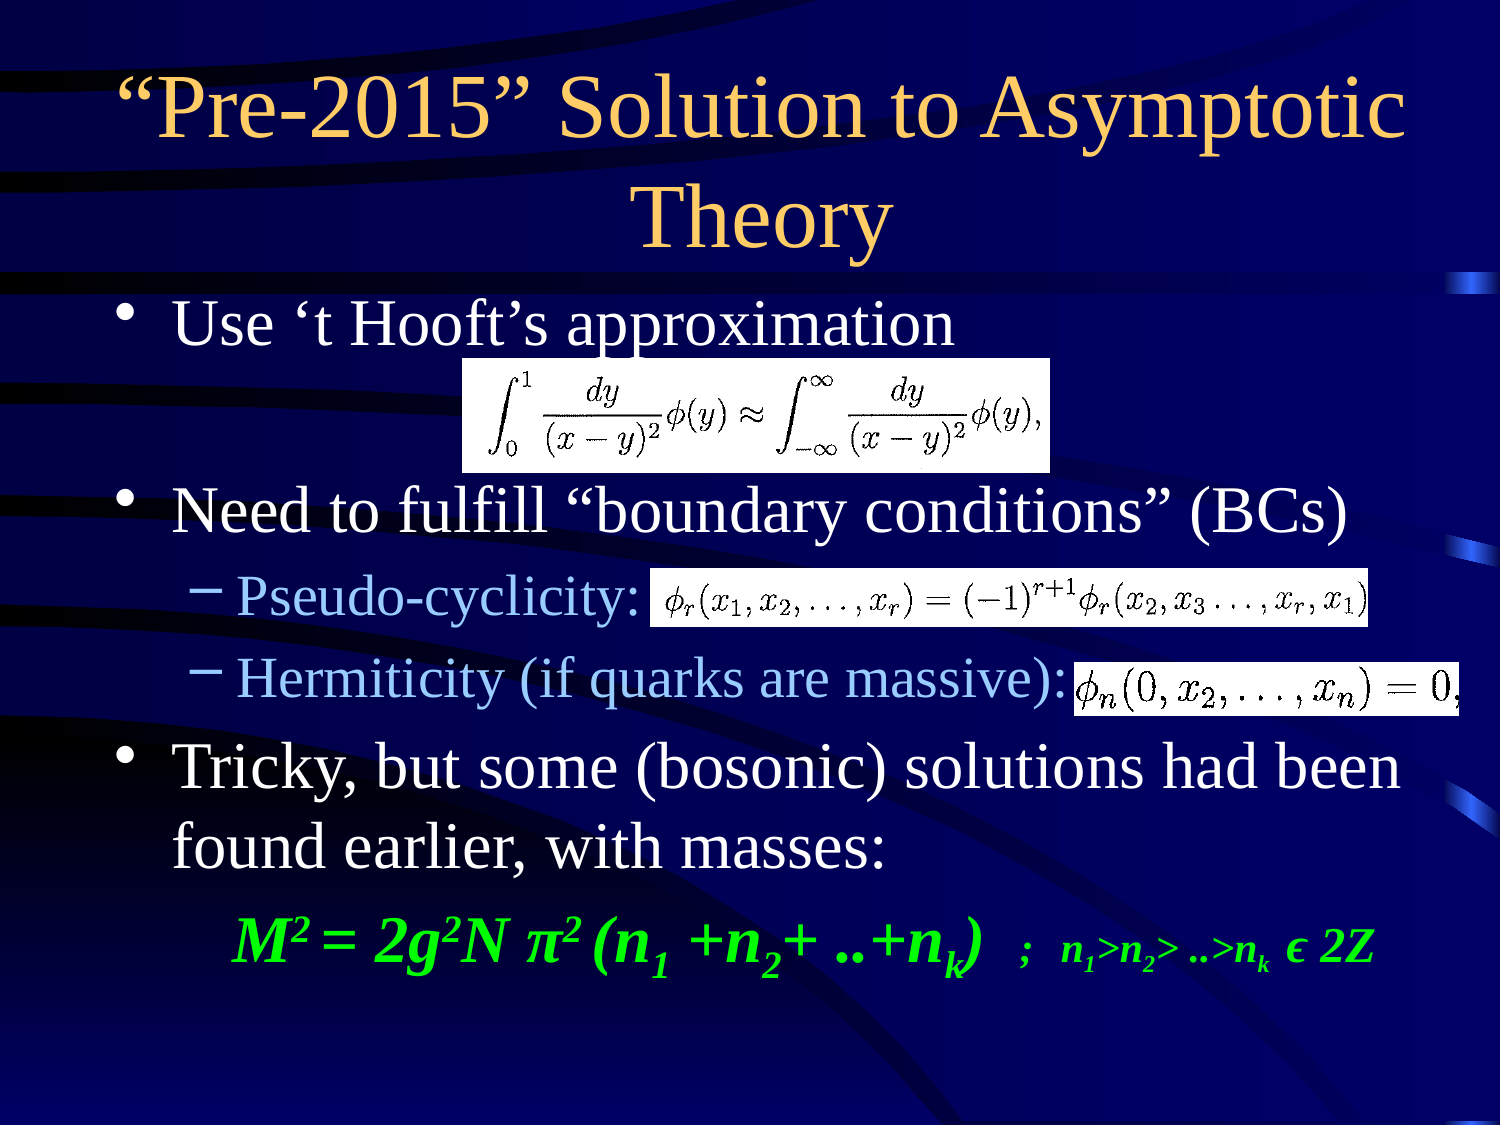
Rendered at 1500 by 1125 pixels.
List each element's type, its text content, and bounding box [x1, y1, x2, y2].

picture [1074, 662, 1459, 716]
picture [462, 358, 1051, 473]
picture [649, 567, 1368, 627]
list Use ‘t Hooft’s approximation Need to fulfill “boundary conditions” (BCs) Pseudo-cyclicity: Hermiticity (if quarks are massive): Tricky, but some (bosonic) solutions had been found earlier, with masses: M2 = 2g2N π2 (n1 +n2+ ..+nk) ; n1>n2> ..>nk ϵ 2Z [99, 271, 1425, 1035]
title “Pre-2015” Solution to Asymptotic Theory [24, 62, 1500, 250]
